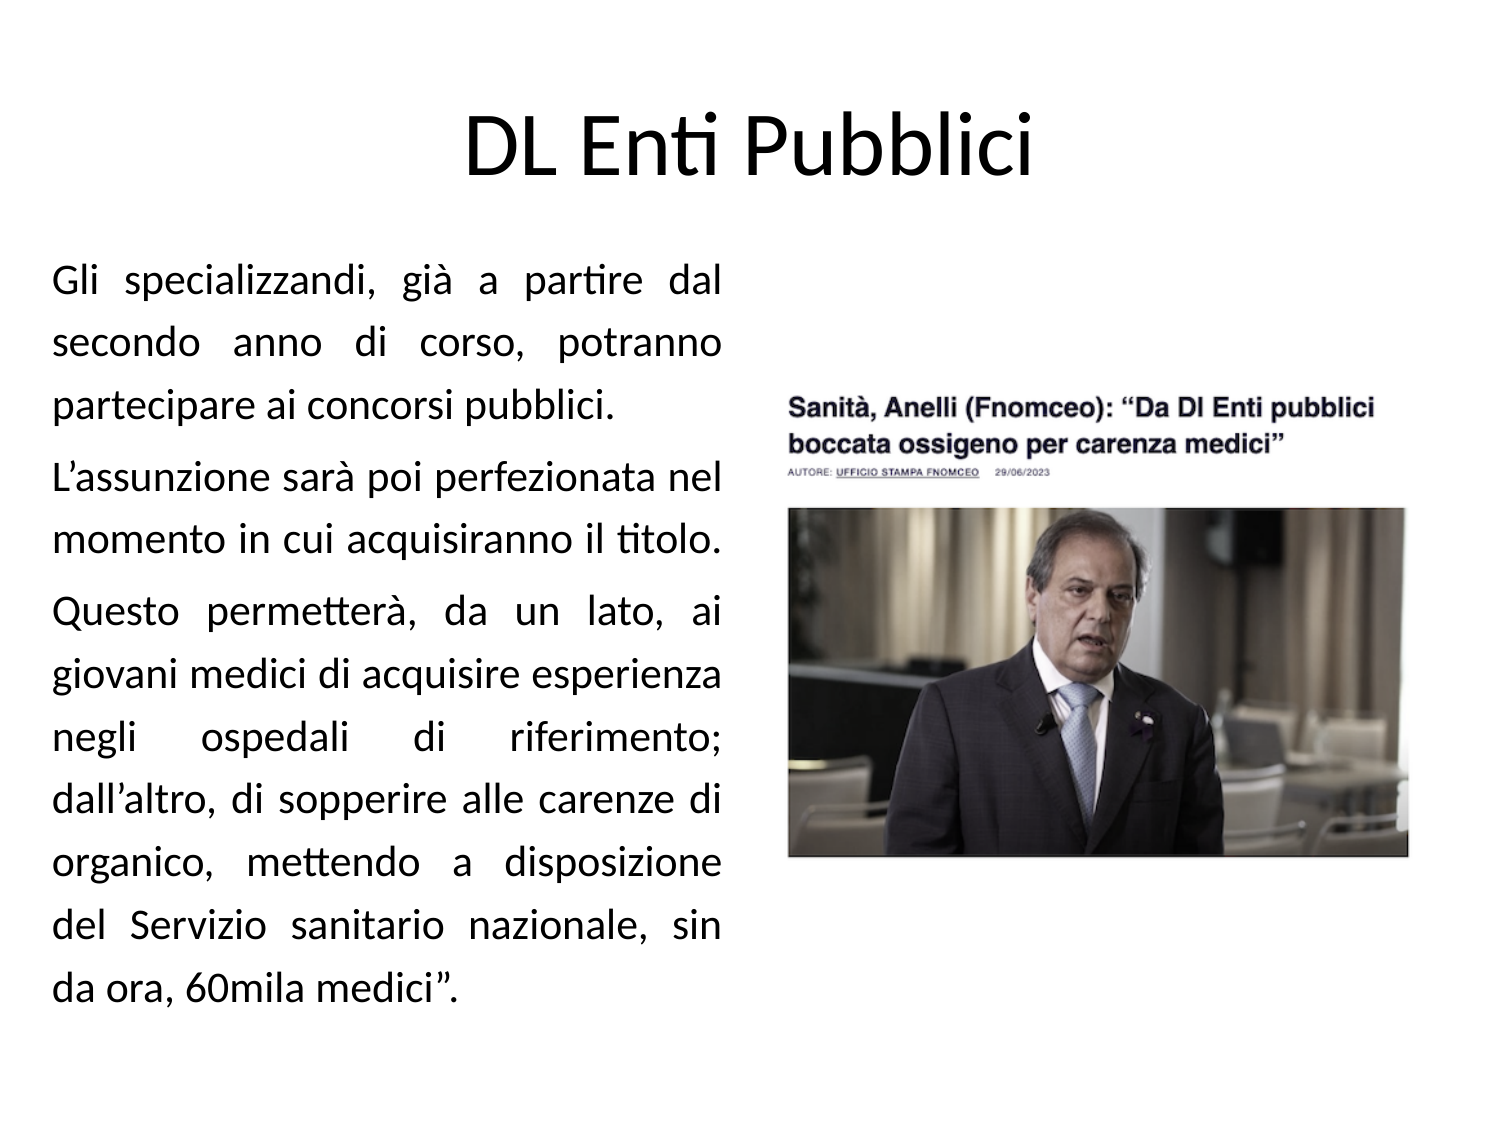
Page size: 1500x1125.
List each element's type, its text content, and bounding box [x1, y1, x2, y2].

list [762, 262, 1426, 1006]
title DL Enti Pubblici [75, 45, 1425, 233]
list Gli specializzandi, già a partire dal secondo anno di corso, potranno partecipare ai concorsi pubblici. L’assunzione sarà poi perfezionata nel momento in cui acquisiranno il titolo. Questo permetterà, da un lato, ai giovani medici di acquisire esperienza negli ospedali di riferimento; dall’altro, di sopperire alle carenze di organico, mettendo a disposizione del Servizio sanitario nazionale, sin da ora, 60mila medici”. [36, 232, 738, 1079]
